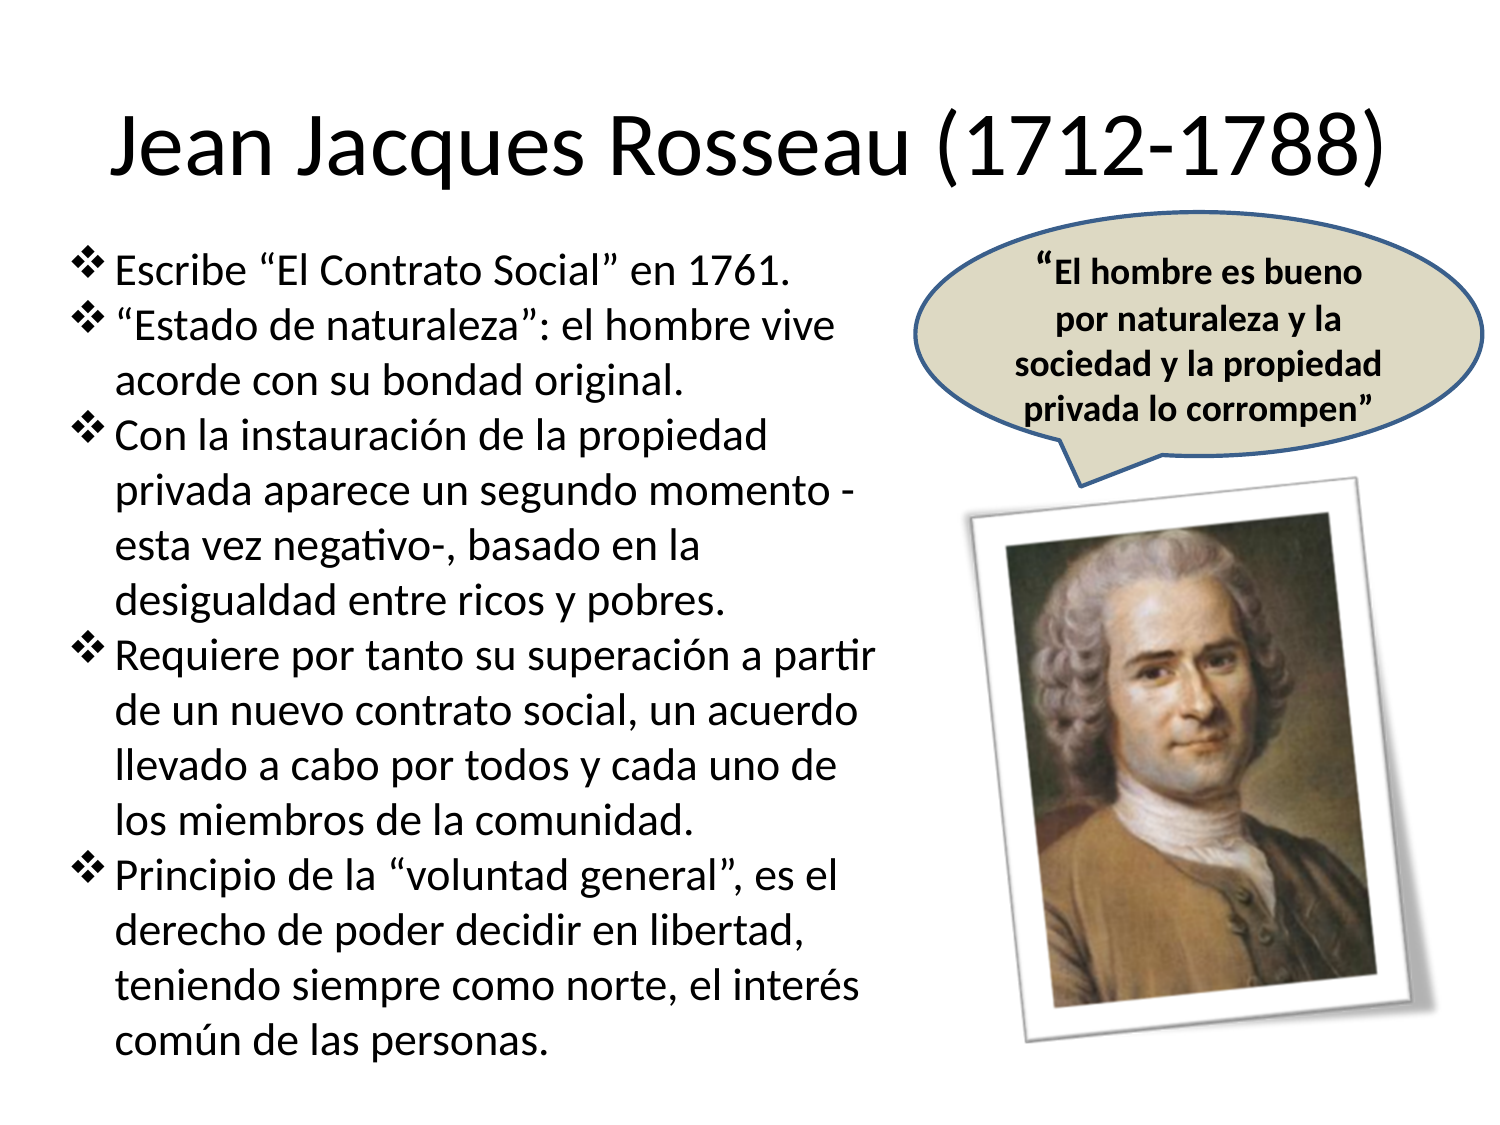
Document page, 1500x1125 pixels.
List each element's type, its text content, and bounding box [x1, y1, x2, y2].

title Jean Jacques Rosseau (1712-1788) [75, 45, 1425, 233]
text_box “El hombre es bueno por naturaleza y la sociedad y la propiedad privada lo corrompen” [913, 209, 1485, 454]
picture [950, 455, 1450, 1068]
text_box Escribe “El Contrato Social” en 1761. “Estado de naturaleza”: el hombre vive acorde con su bondad original. Con la instauración de la propiedad privada aparece un segundo momento -esta vez negativo-, basado en la desigualdad entre ricos y pobres. Requiere por tanto su superación a partir de un nuevo contrato social, un acuerdo llevado a cabo por todos y cada uno de los miembros de la comunidad. Principio de la “voluntad general”, es el derecho de poder decidir en libertad, teniendo siempre como norte, el interés común de las personas. [53, 232, 916, 1072]
